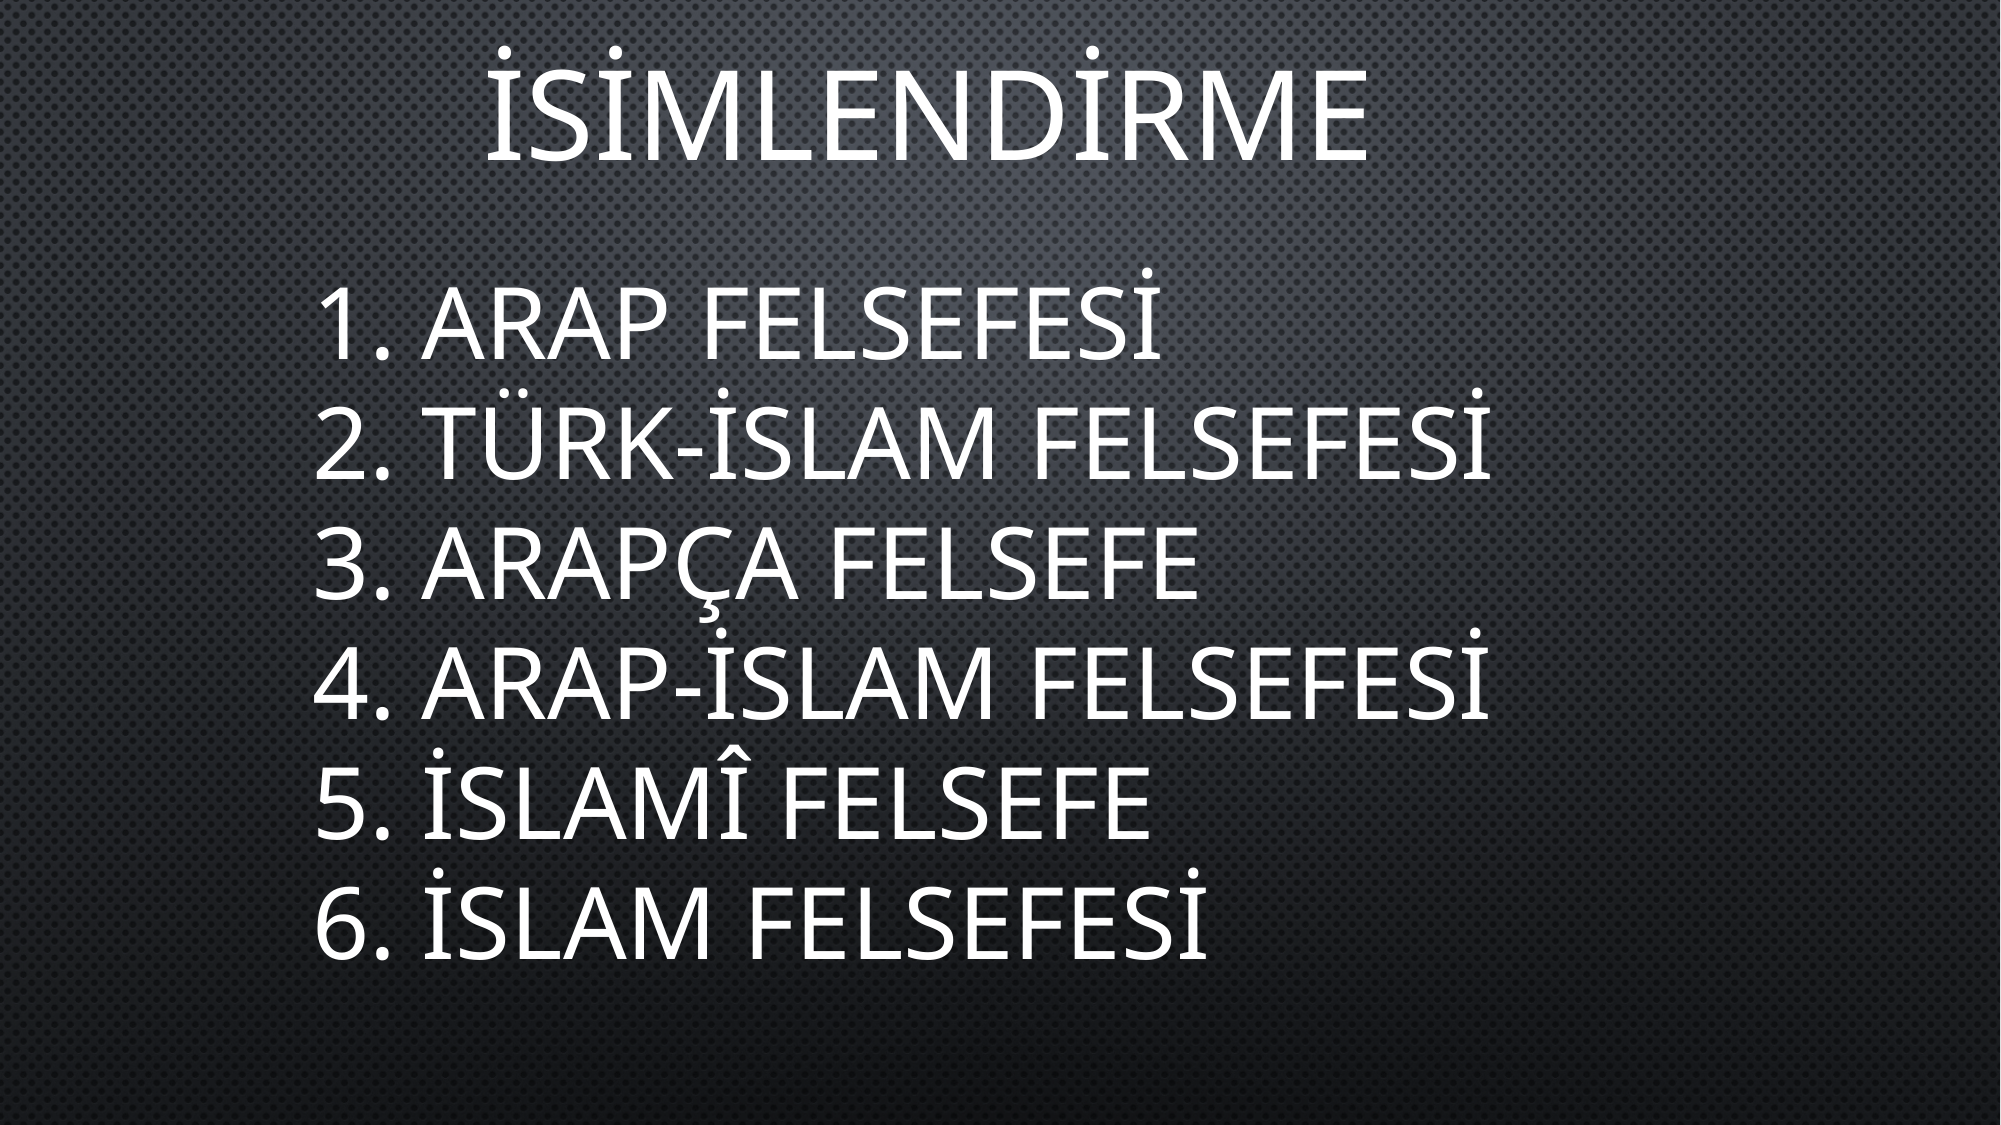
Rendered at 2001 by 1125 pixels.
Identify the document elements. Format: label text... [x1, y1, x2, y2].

text_box ARAP FELSEFESİ TÜRK-İSLAM FELSEFESİ ARAPÇA FELSEFE ARAP-İSLAM FELSEFESİ İSLAMÎ FELSEFE İSLAM FELSEFESİ [297, 252, 1511, 987]
text_box İSİMLENDİRME [335, 28, 1523, 194]
